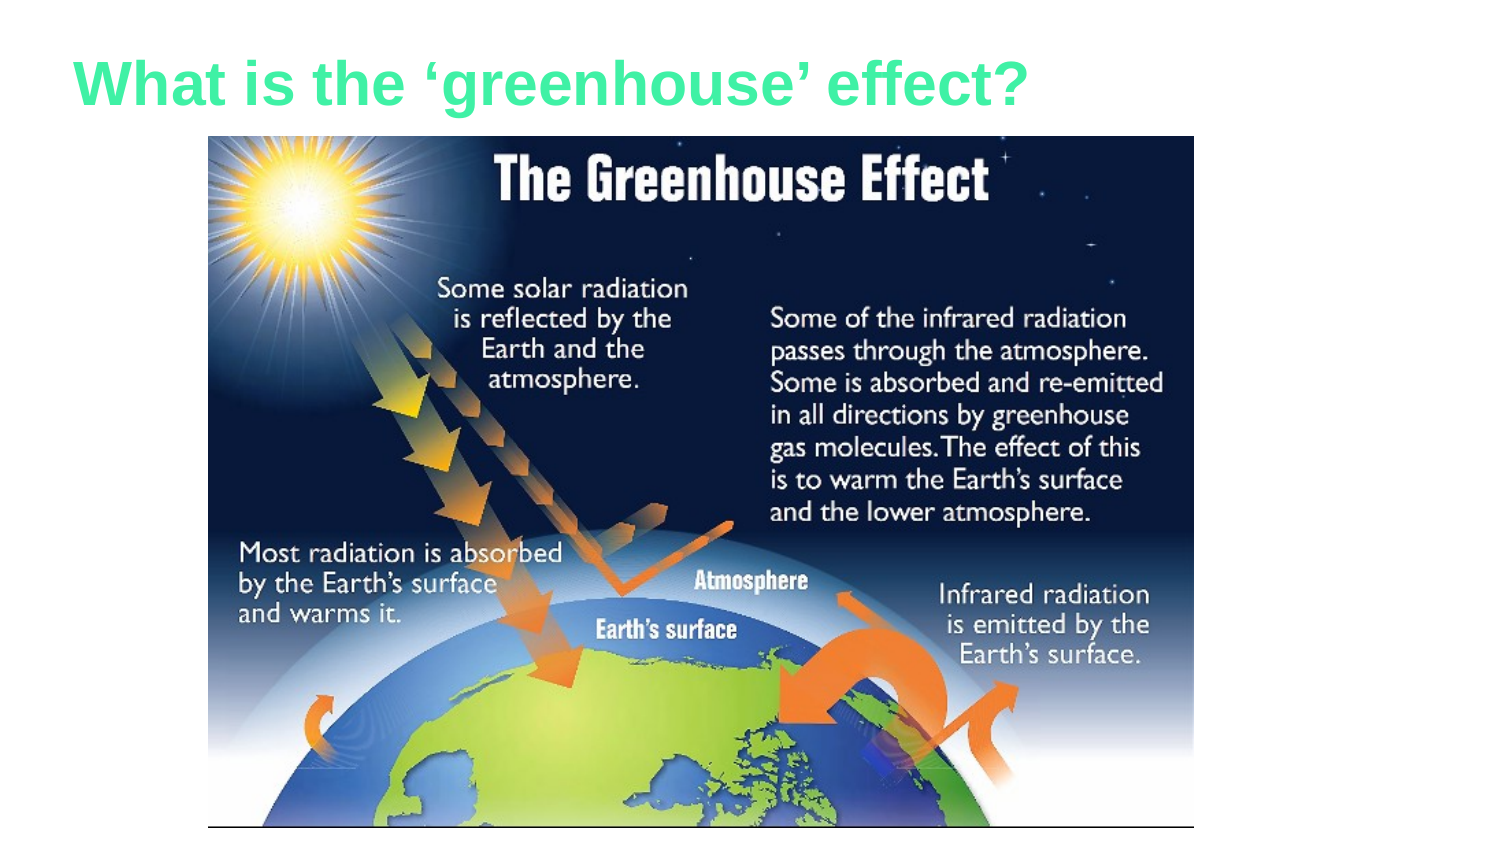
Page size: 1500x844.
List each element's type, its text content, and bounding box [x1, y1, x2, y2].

picture [208, 136, 1194, 828]
text_box What is the ‘greenhouse’ effect? [59, 35, 1412, 125]
